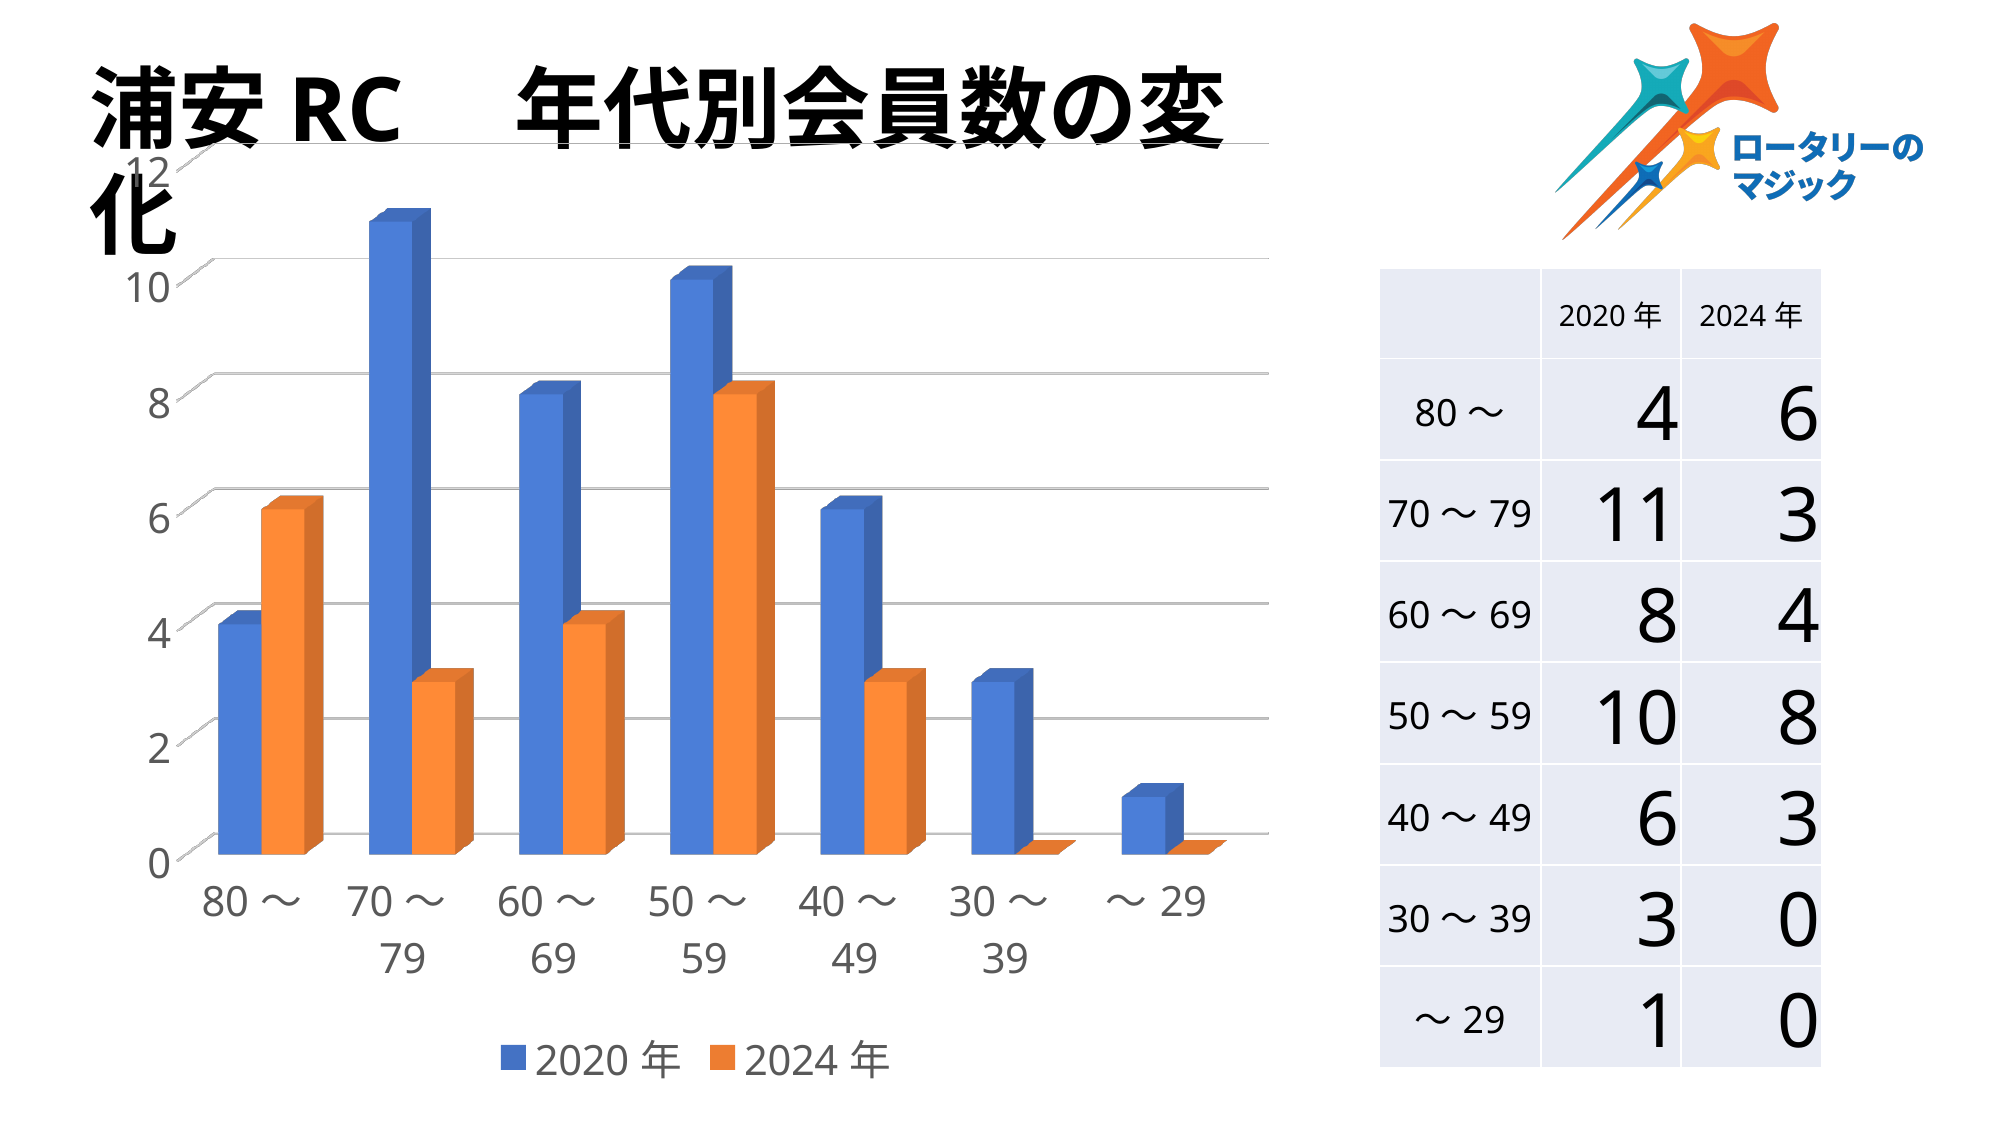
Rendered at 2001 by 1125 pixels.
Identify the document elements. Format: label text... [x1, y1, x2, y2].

table_cell 40～49 [1380, 765, 1540, 864]
text_box 浦安RC 年代別会員数の変化 [74, 44, 1327, 273]
table_cell 30～39 [1380, 866, 1540, 965]
table_cell 80～ [1380, 359, 1540, 459]
table_cell 10 [1542, 663, 1680, 763]
table_cell 8 [1682, 663, 1821, 763]
table_cell 8 [1542, 562, 1680, 661]
table_cell 0 [1682, 866, 1821, 965]
table_header 2024年 [1682, 269, 1821, 358]
table_cell 50～59 [1380, 663, 1540, 763]
table_cell 60～69 [1380, 562, 1540, 661]
table_header [1380, 269, 1540, 358]
table_cell 4 [1542, 359, 1680, 459]
table_cell ～29 [1380, 967, 1540, 1067]
chart [99, 121, 1293, 1097]
table_cell 3 [1682, 765, 1821, 864]
table_cell 3 [1542, 866, 1680, 965]
table_cell 6 [1542, 765, 1680, 864]
table_header 2020年 [1542, 269, 1680, 358]
table_cell 70～79 [1380, 461, 1540, 560]
table_cell 4 [1682, 562, 1821, 661]
table_cell 1 [1542, 967, 1680, 1067]
picture [1555, 23, 1923, 240]
table_cell 3 [1682, 461, 1821, 560]
table_cell 11 [1542, 461, 1680, 560]
table_cell 6 [1682, 359, 1821, 459]
table_cell 0 [1682, 967, 1821, 1067]
